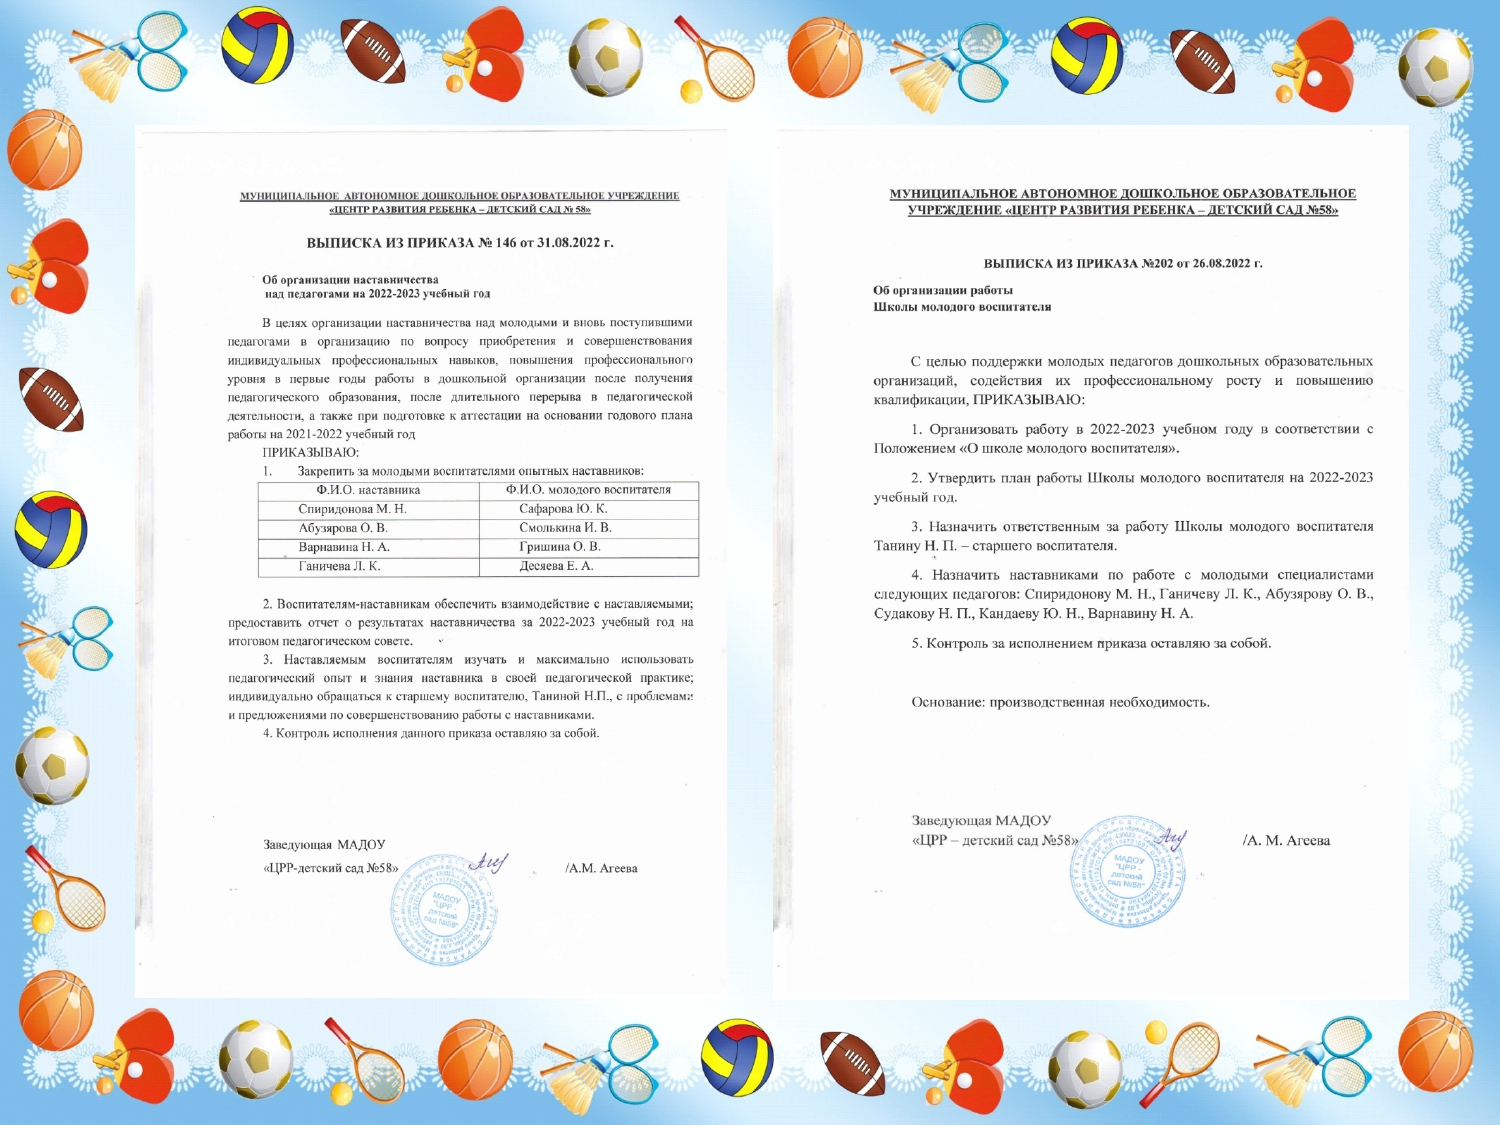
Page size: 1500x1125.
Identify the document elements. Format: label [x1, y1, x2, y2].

picture [0, 0, 1500, 1125]
list [135, 125, 727, 998]
